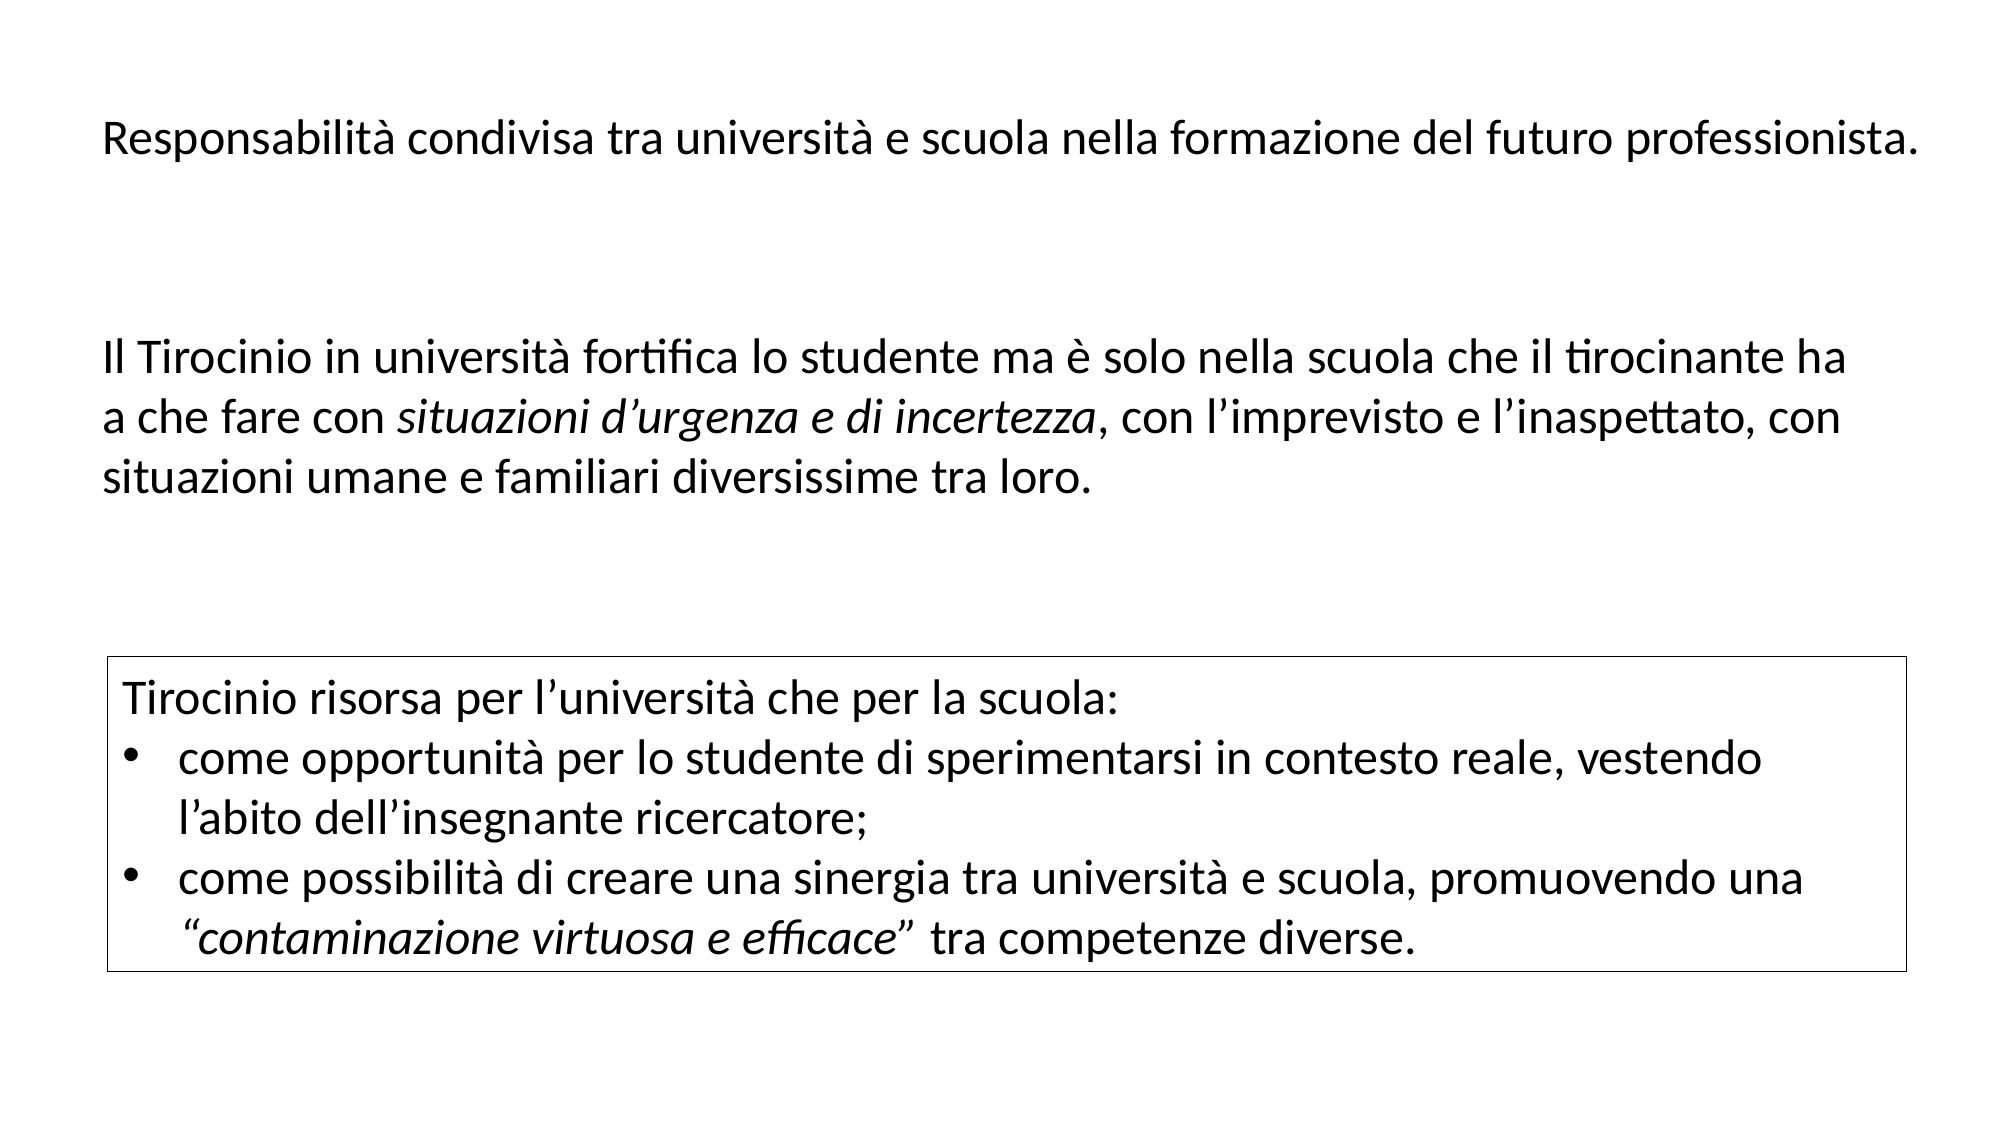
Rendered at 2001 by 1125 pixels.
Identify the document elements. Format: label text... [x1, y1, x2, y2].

text_box Il Tirocinio in università fortifica lo studente ma è solo nella scuola che il tirocinante ha a che fare con situazioni d’urgenza e di incertezza, con l’imprevisto e l’inaspettato, con situazioni umane e familiari diversissime tra loro. [87, 316, 1886, 511]
text_box Tirocinio risorsa per l’università che per la scuola: come opportunità per lo studente di sperimentarsi in contesto reale, vestendo l’abito dell’insegnante ricercatore; come possibilità di creare una sinergia tra università e scuola, promuovendo una “contaminazione virtuosa e efficace” tra competenze diverse. [107, 656, 1907, 972]
text_box Responsabilità condivisa tra università e scuola nella formazione del futuro professionista. [87, 96, 2000, 172]
